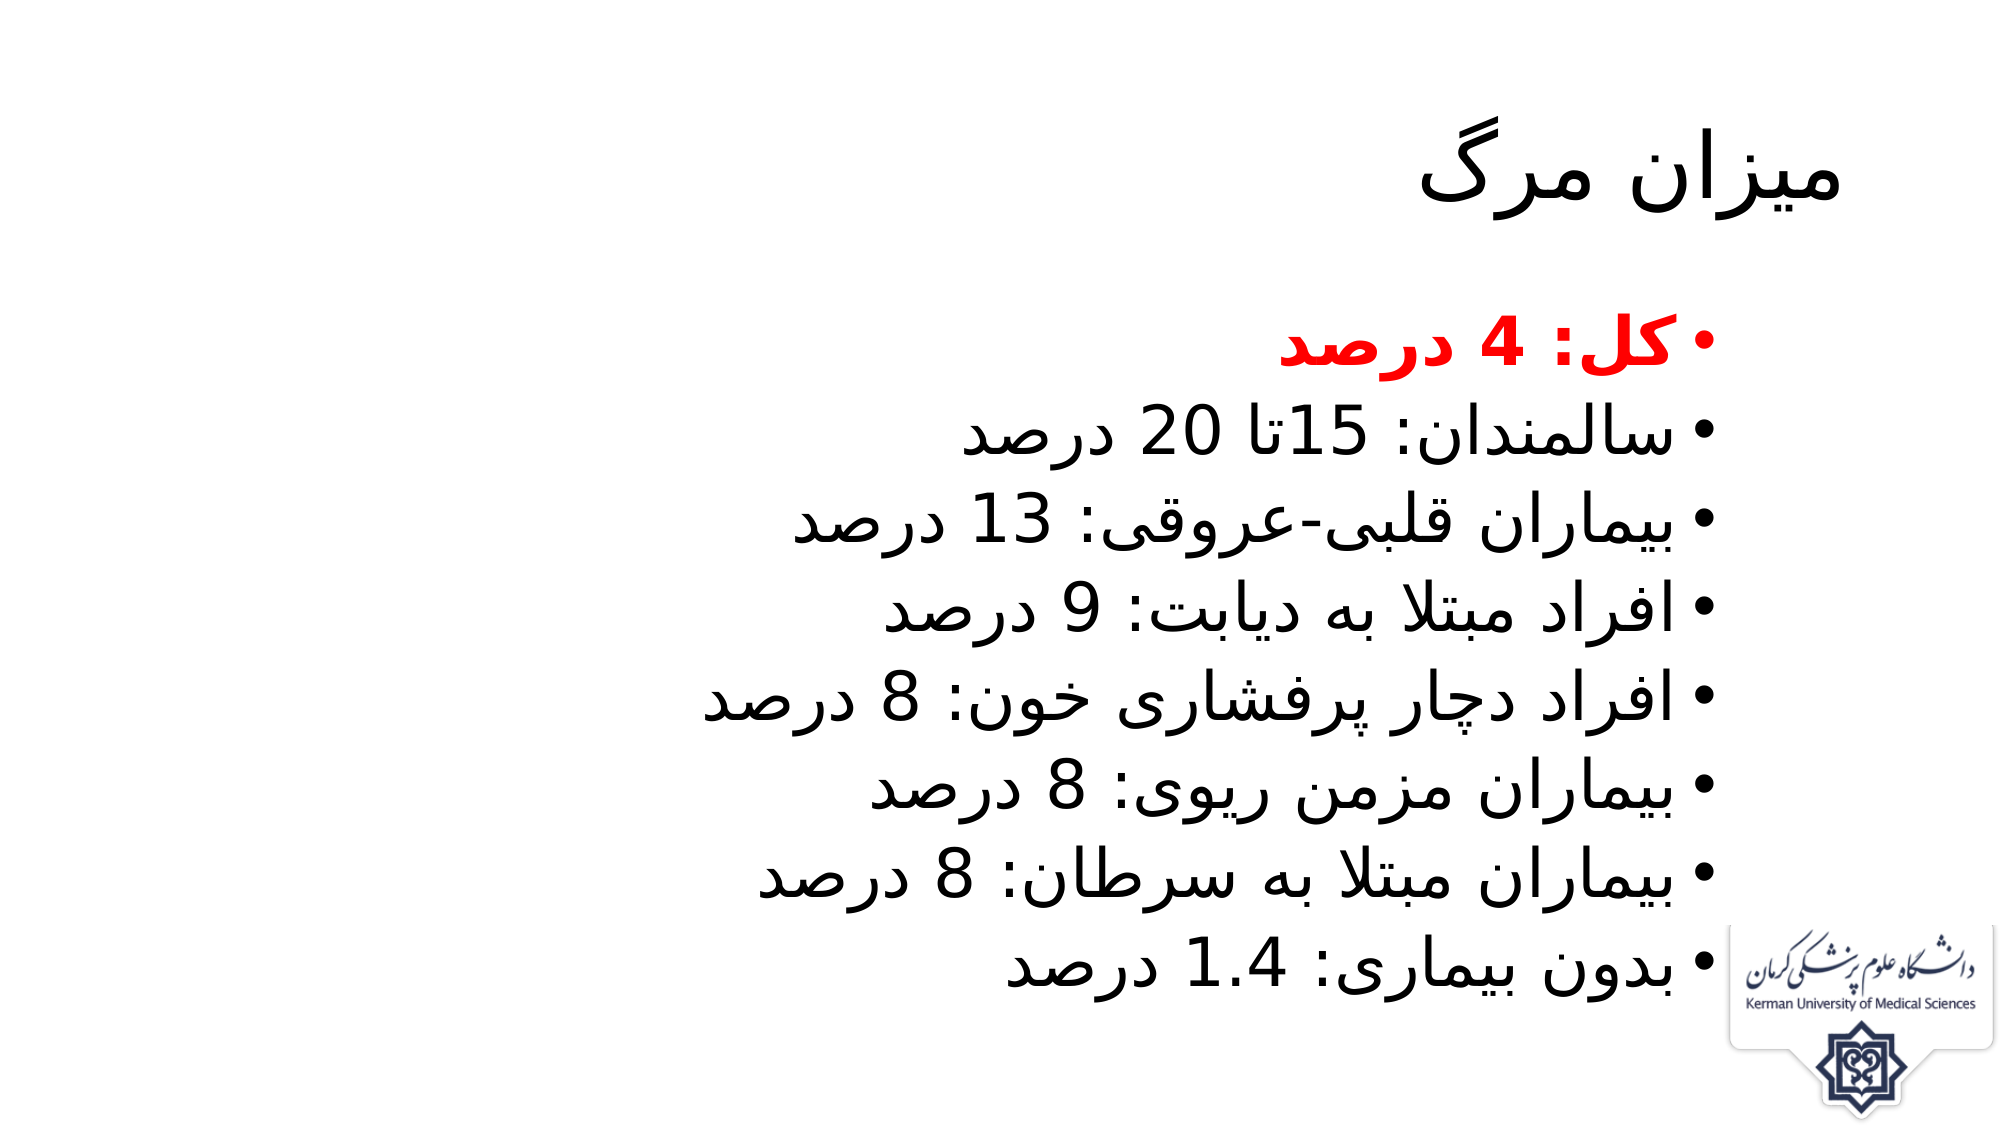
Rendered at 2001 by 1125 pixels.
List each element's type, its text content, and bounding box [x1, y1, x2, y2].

list کل: 4 درصد سالمندان: 15تا 20 درصد بیماران قلبی-عروقی: 13 درصد افراد مبتلا به دیابت: 9 درصد افراد دچار پرفشاری خون: 8 درصد بیماران مزمن ریوی: 8 درصد بیماران مبتلا به سرطان: 8 درصد بدون بیماری: 1.4 درصد [0, 299, 1725, 1014]
picture [1723, 925, 2000, 1125]
title میزان مرگ [137, 59, 1863, 278]
